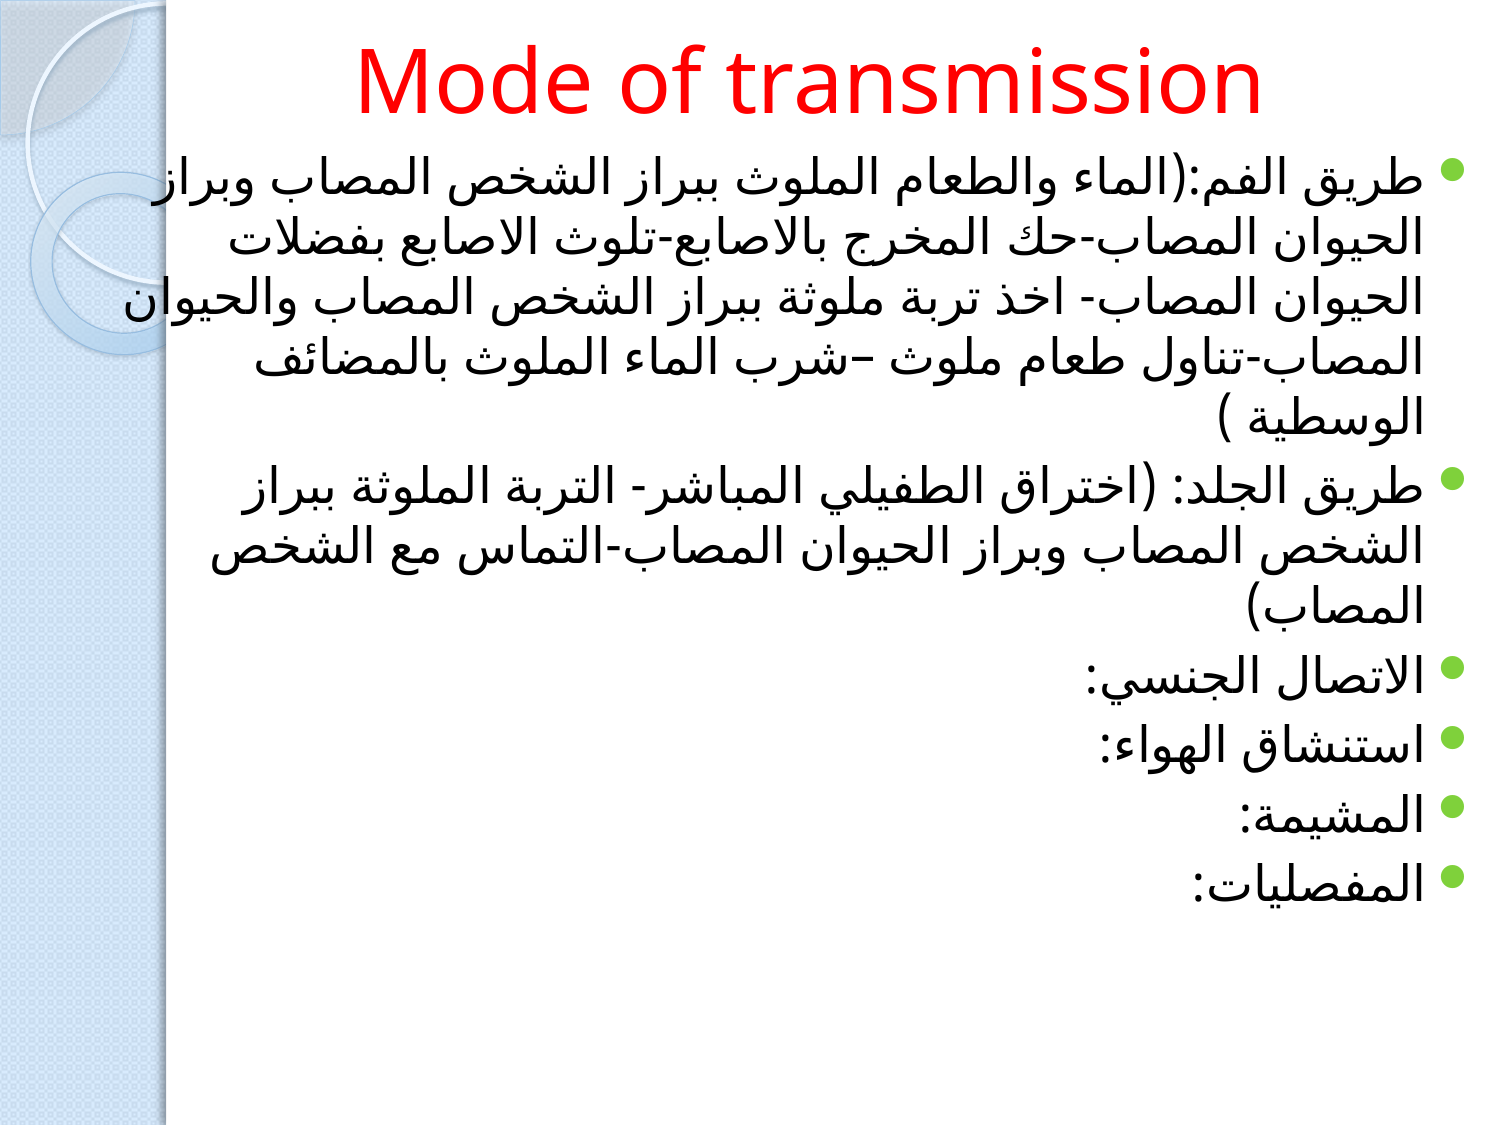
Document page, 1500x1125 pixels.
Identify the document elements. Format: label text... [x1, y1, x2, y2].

list طريق الفم:(الماء والطعام الملوث ببراز الشخص المصاب وبراز الحيوان المصاب-حك المخرج بالاصابع-تلوث الاصابع بفضلات الحيوان المصاب- اخذ تربة ملوثة ببراز الشخص المصاب والحيوان المصاب-تناول طعام ملوث –شرب الماء الملوث بالمضائف الوسطية ) طريق الجلد: (اختراق الطفيلي المباشر- التربة الملوثة ببراز الشخص المصاب وبراز الحيوان المصاب-التماس مع الشخص المصاب) الاتصال الجنسي: استنشاق الهواء: المشيمة: المفصليات: [69, 137, 1495, 925]
title Mode of transmission [194, 0, 1425, 137]
